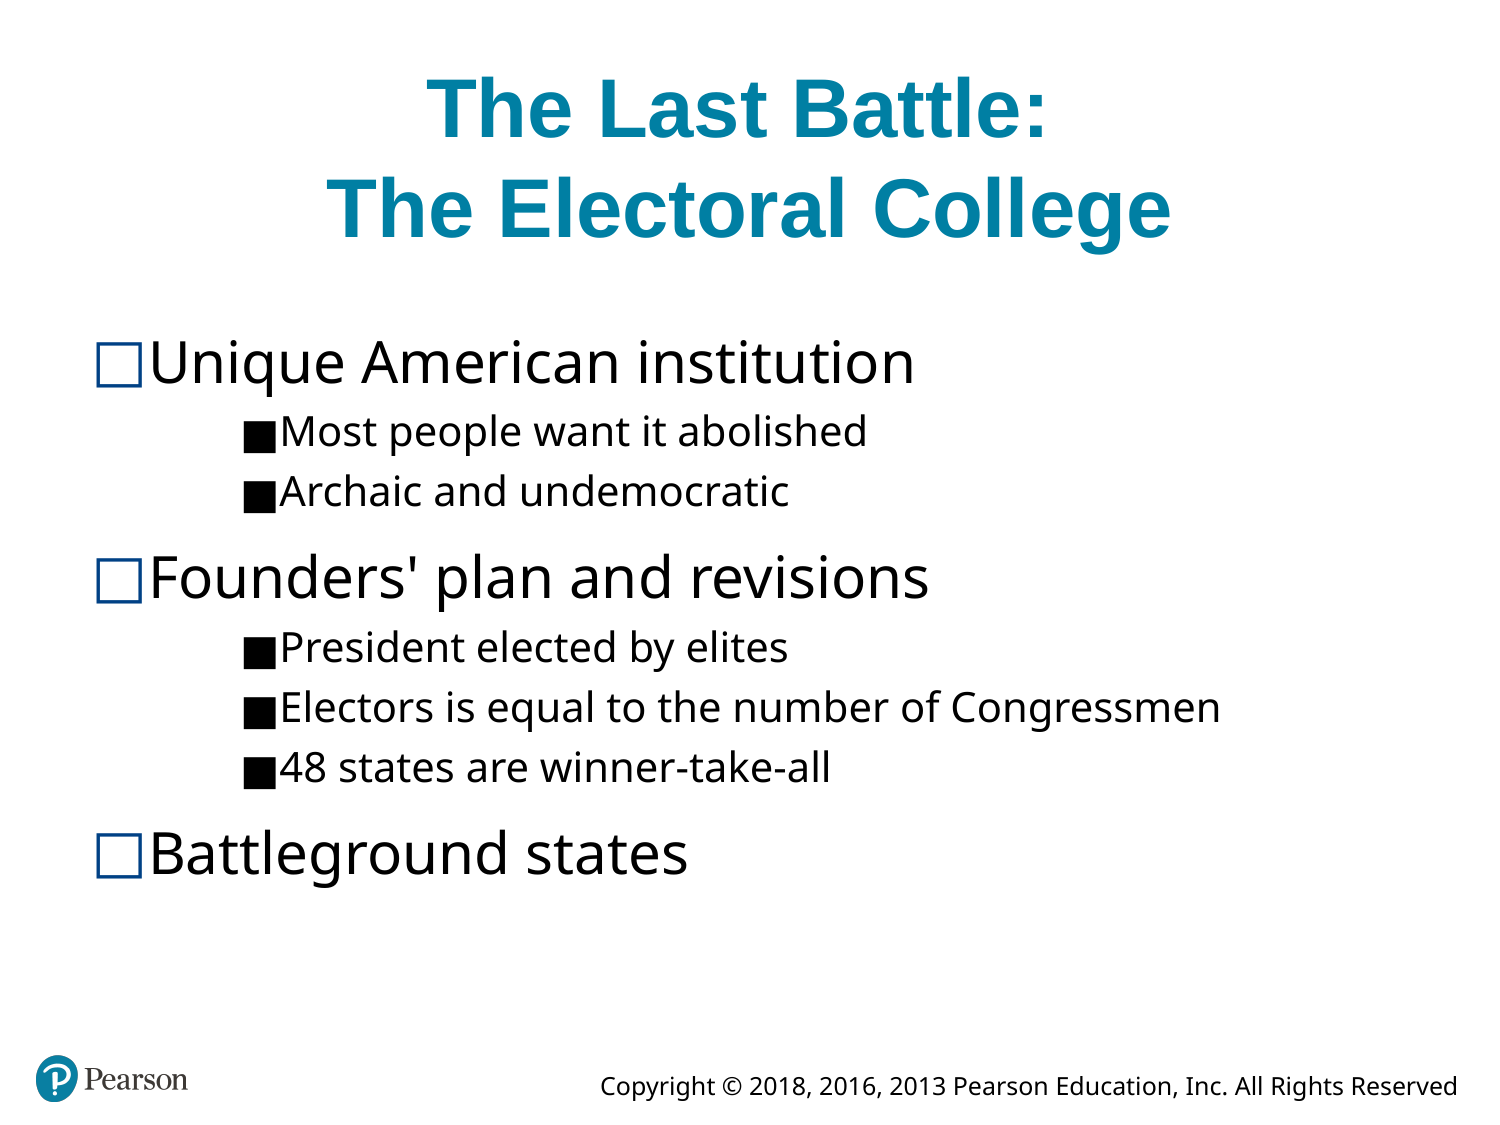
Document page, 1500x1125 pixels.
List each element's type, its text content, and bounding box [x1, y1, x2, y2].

picture [36, 1088, 47, 1102]
list Unique American institution Most people want it abolished Archaic and undemocratic Founders' plan and revisions President elected by elites Electors is equal to the number of Congressmen 48 states are winner-take-all Battleground states [75, 295, 1425, 1005]
title The Last Battle: The Electoral College [75, 58, 1425, 270]
picture [44, 1064, 70, 1089]
picture [36, 1055, 52, 1071]
picture [62, 1055, 188, 1102]
